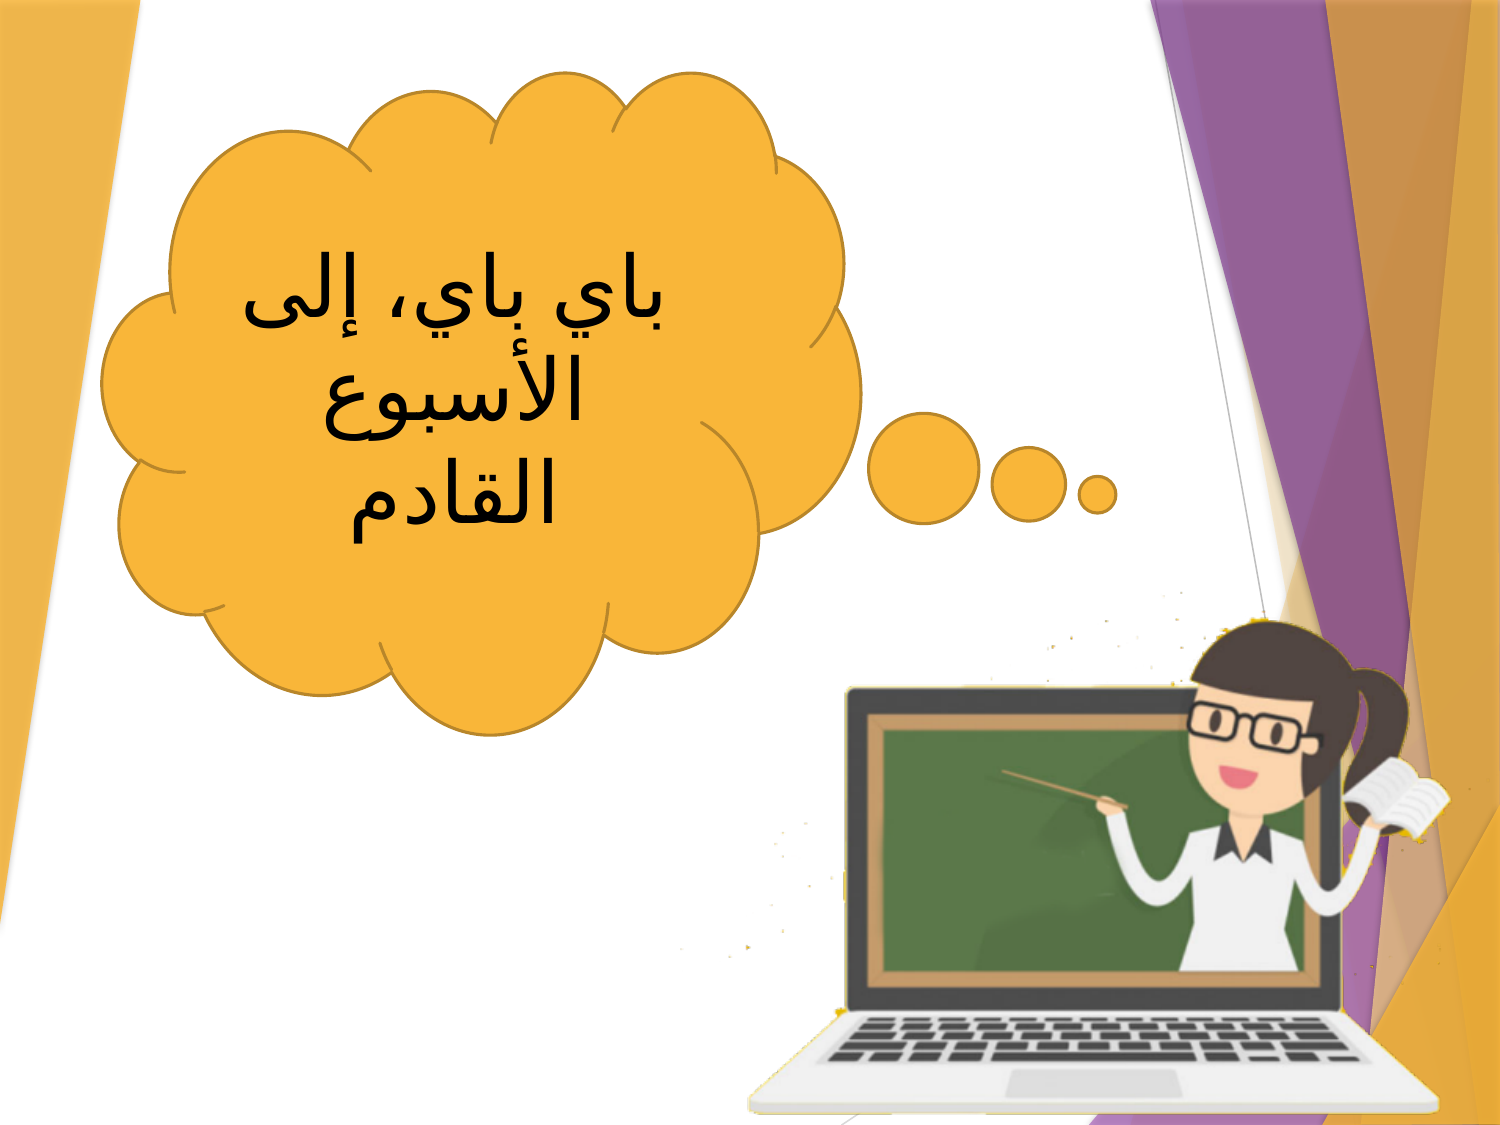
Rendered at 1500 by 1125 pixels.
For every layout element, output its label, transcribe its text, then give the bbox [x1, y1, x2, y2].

text_box باي باي، إلى الأسبوع القادم [1077, 474, 1118, 515]
text_box باي باي، إلى الأسبوع القادم [867, 411, 981, 526]
picture [657, 572, 1500, 1125]
text_box باي باي، إلى الأسبوع القادم [100, 71, 863, 737]
text_box باي باي، إلى الأسبوع القادم [990, 445, 1068, 523]
